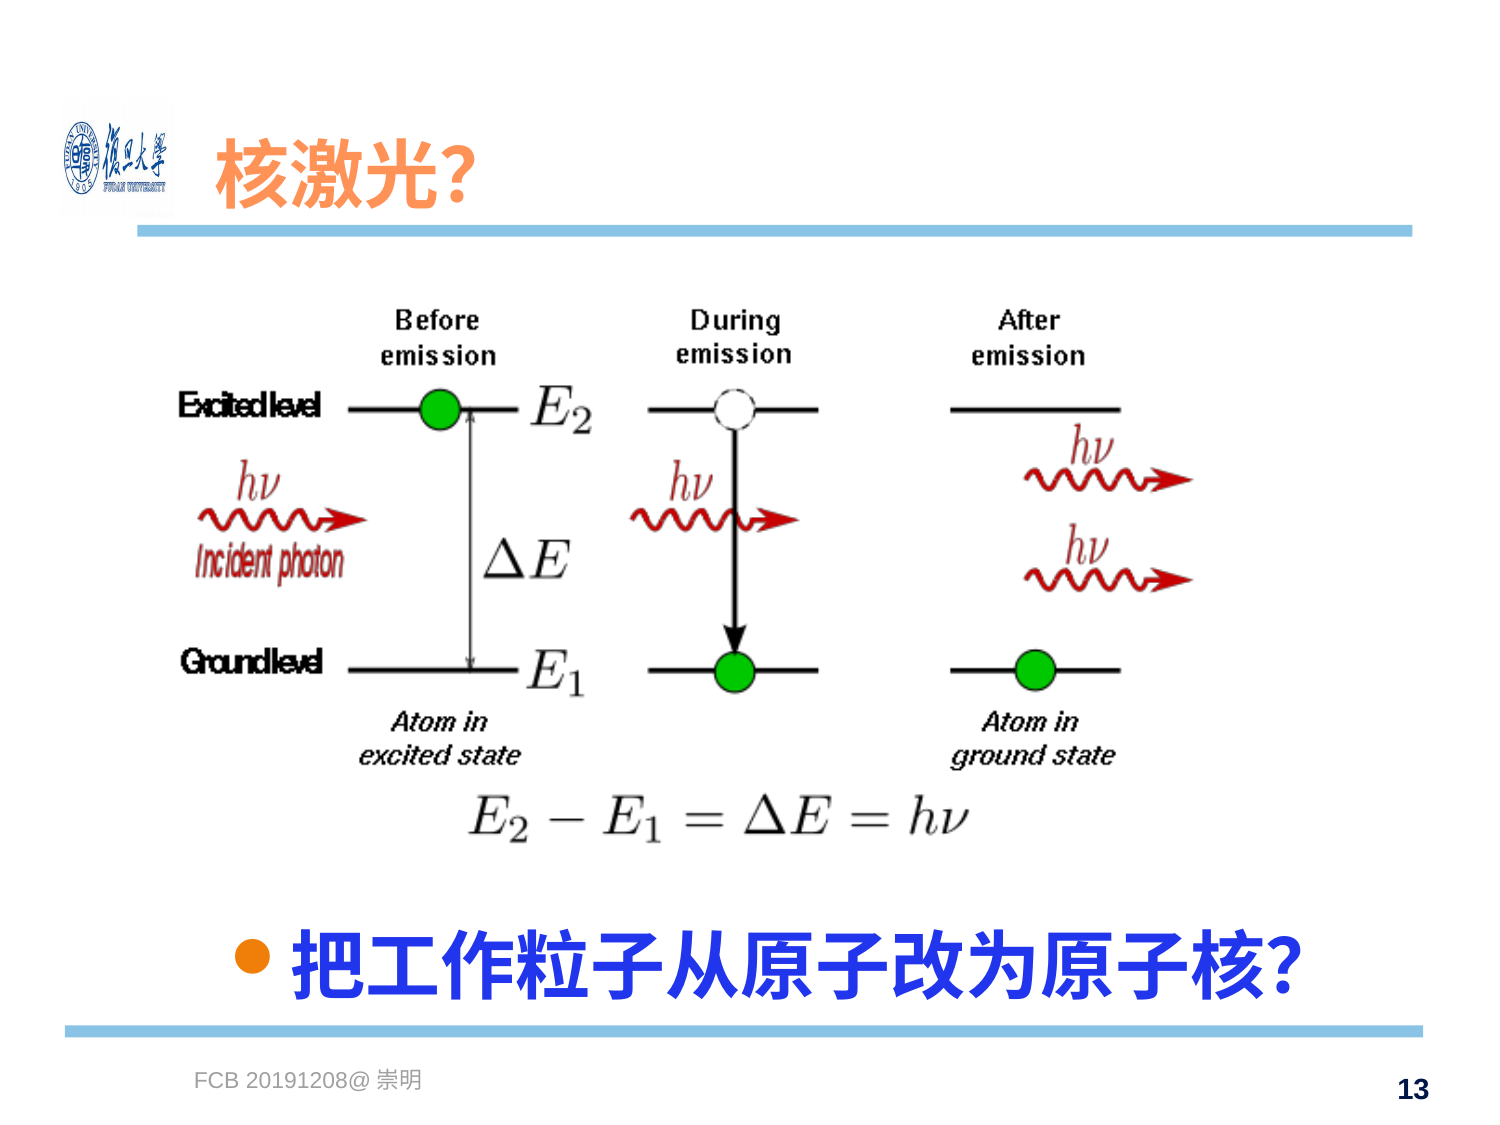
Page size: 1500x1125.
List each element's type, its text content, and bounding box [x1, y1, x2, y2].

slide_number 13 [1369, 1052, 1445, 1113]
list 把工作粒子从原子改为原子核？ [200, 903, 1318, 1017]
picture [60, 99, 175, 218]
slide_number FCB 20191208@崇明 [62, 1062, 438, 1100]
picture [174, 305, 1196, 847]
title 核激光？ [200, 62, 1418, 225]
